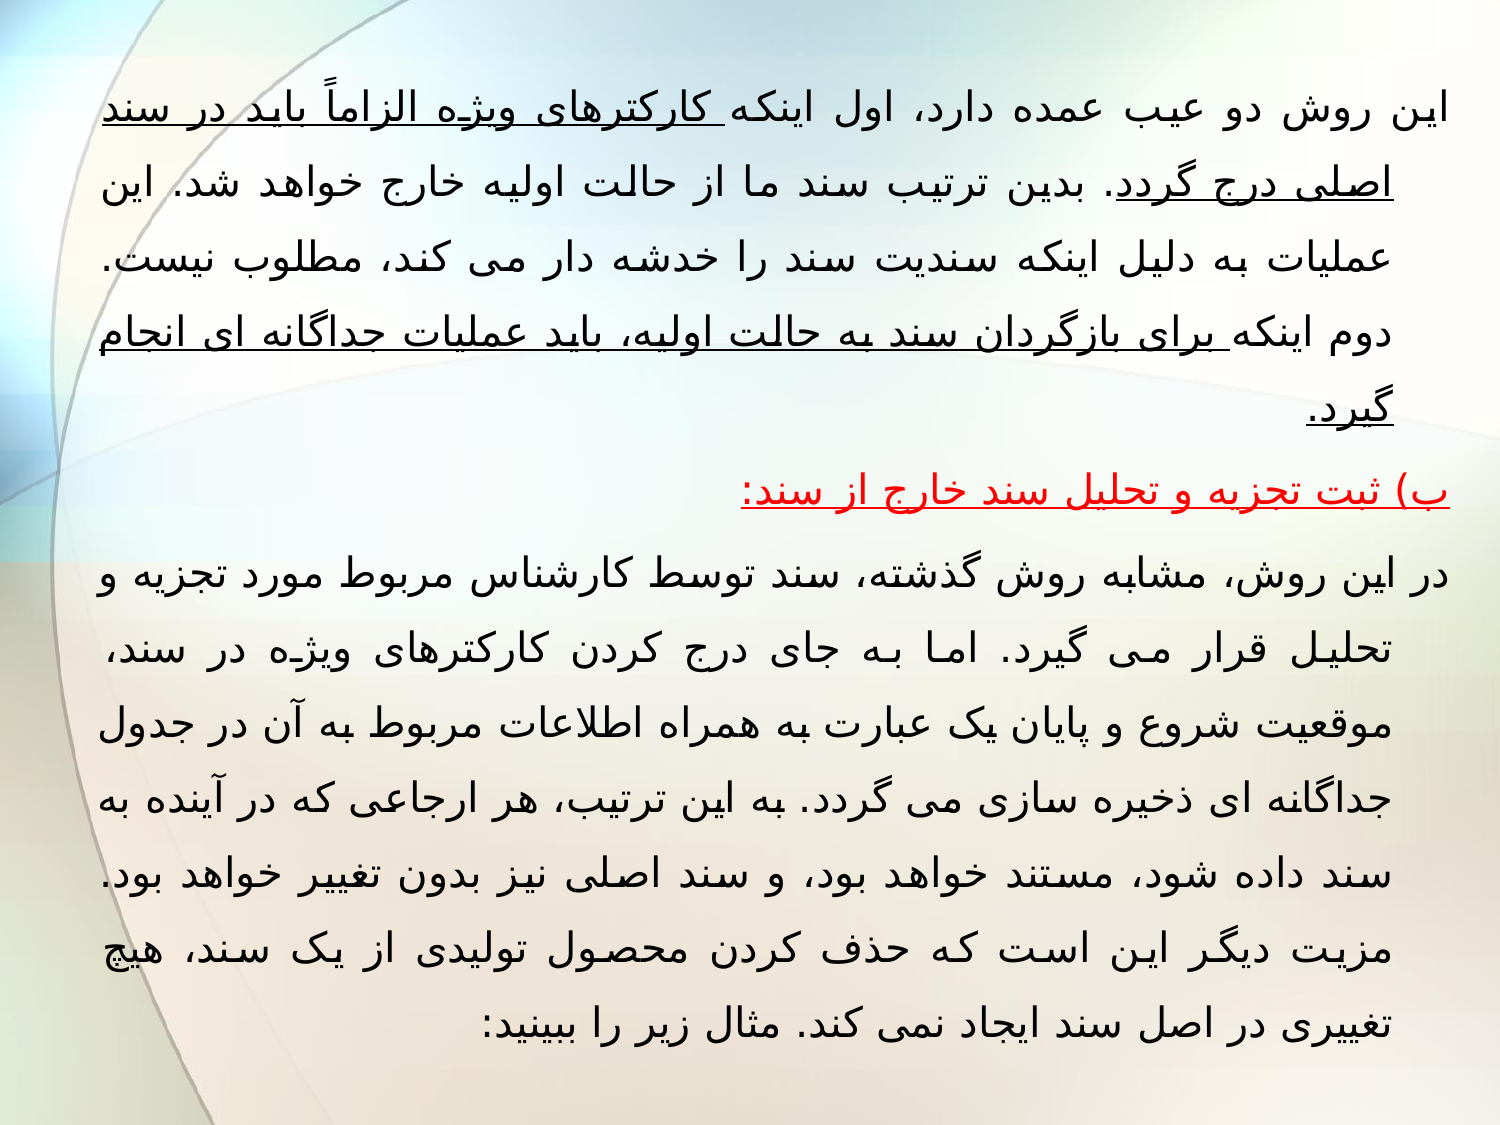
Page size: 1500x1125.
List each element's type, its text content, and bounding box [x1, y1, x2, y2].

picture [0, 0, 1500, 1125]
list این روش دو عیب عمده دارد، اول اینکه کارکترهای ویژه الزاماً باید در سند اصلی درج گردد. بدین ترتیب سند ما از حالت اولیه خارج خواهد شد. این عملیات به دلیل اینکه سندیت سند را خدشه دار می کند، مطلوب نیست. دوم اینکه برای بازگردان سند به حالت اولیه، باید عملیات جداگانه ای انجام گیرد. ب) ثبت تجزیه و تحلیل سند خارج از سند: در این روش، مشابه روش گذشته، سند توسط کارشناس مربوط مورد تجزیه و تحلیل قرار می گیرد. اما به جای درج کردن کارکترهای ویژه در سند، موقعیت شروع و پایان یک عبارت به همراه اطلاعات مربوط به آن در جدول جداگانه ای ذخیره سازی می گردد. به این ترتیب، هر ارجاعی که در آینده به سند داده شود، مستند خواهد بود، و سند اصلی نیز بدون تغییر خواهد بود. مزیت دیگر این است که حذف کردن محصول تولیدی از یک سند، هیچ تغییری در اصل سند ایجاد نمی کند. مثال زیر را ببینید: [81, 46, 1466, 985]
